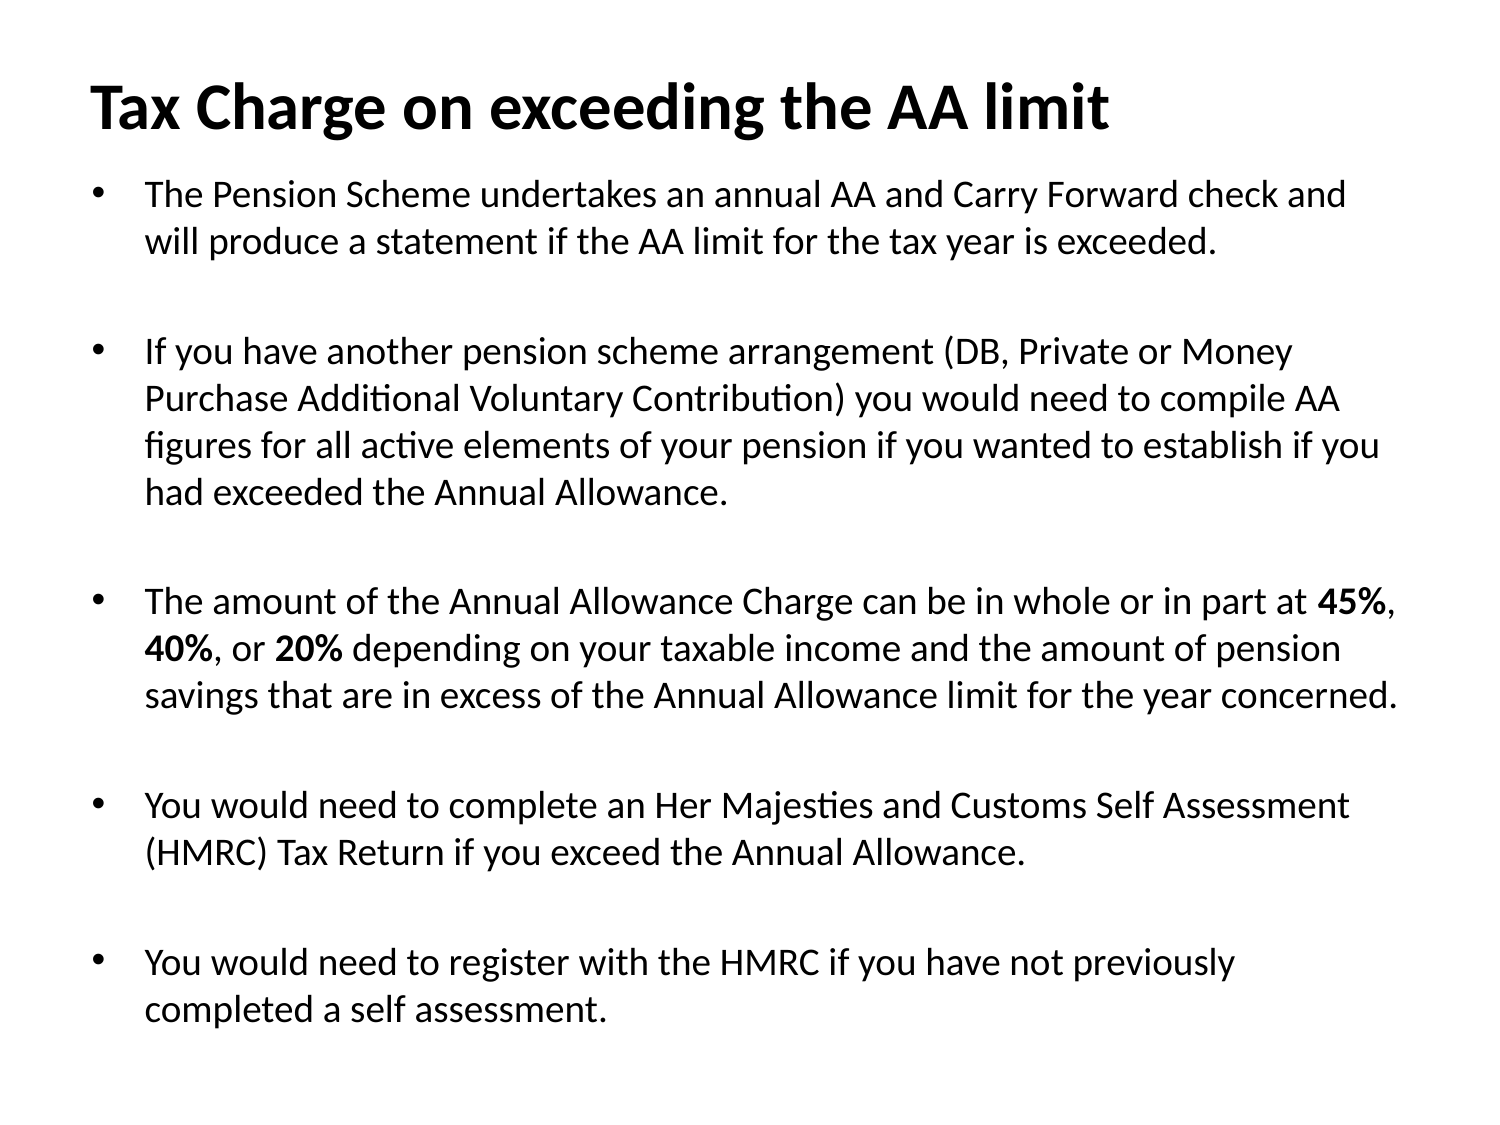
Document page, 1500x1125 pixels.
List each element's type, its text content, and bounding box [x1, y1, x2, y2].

title Tax Charge on exceeding the AA limit [75, 45, 1425, 161]
list The Pension Scheme undertakes an annual AA and Carry Forward check and will produce a statement if the AA limit for the tax year is exceeded. If you have another pension scheme arrangement (DB, Private or Money Purchase Additional Voluntary Contribution) you would need to compile AA figures for all active elements of your pension if you wanted to establish if you had exceeded the Annual Allowance. The amount of the Annual Allowance Charge can be in whole or in part at 45%, 40%, or 20% depending on your taxable income and the amount of pension savings that are in excess of the Annual Allowance limit for the year concerned. You would need to complete an Her Majesties and Customs Self Assessment (HMRC) Tax Return if you exceed the Annual Allowance. You would need to register with the HMRC if you have not previously completed a self assessment. [76, 160, 1427, 1071]
